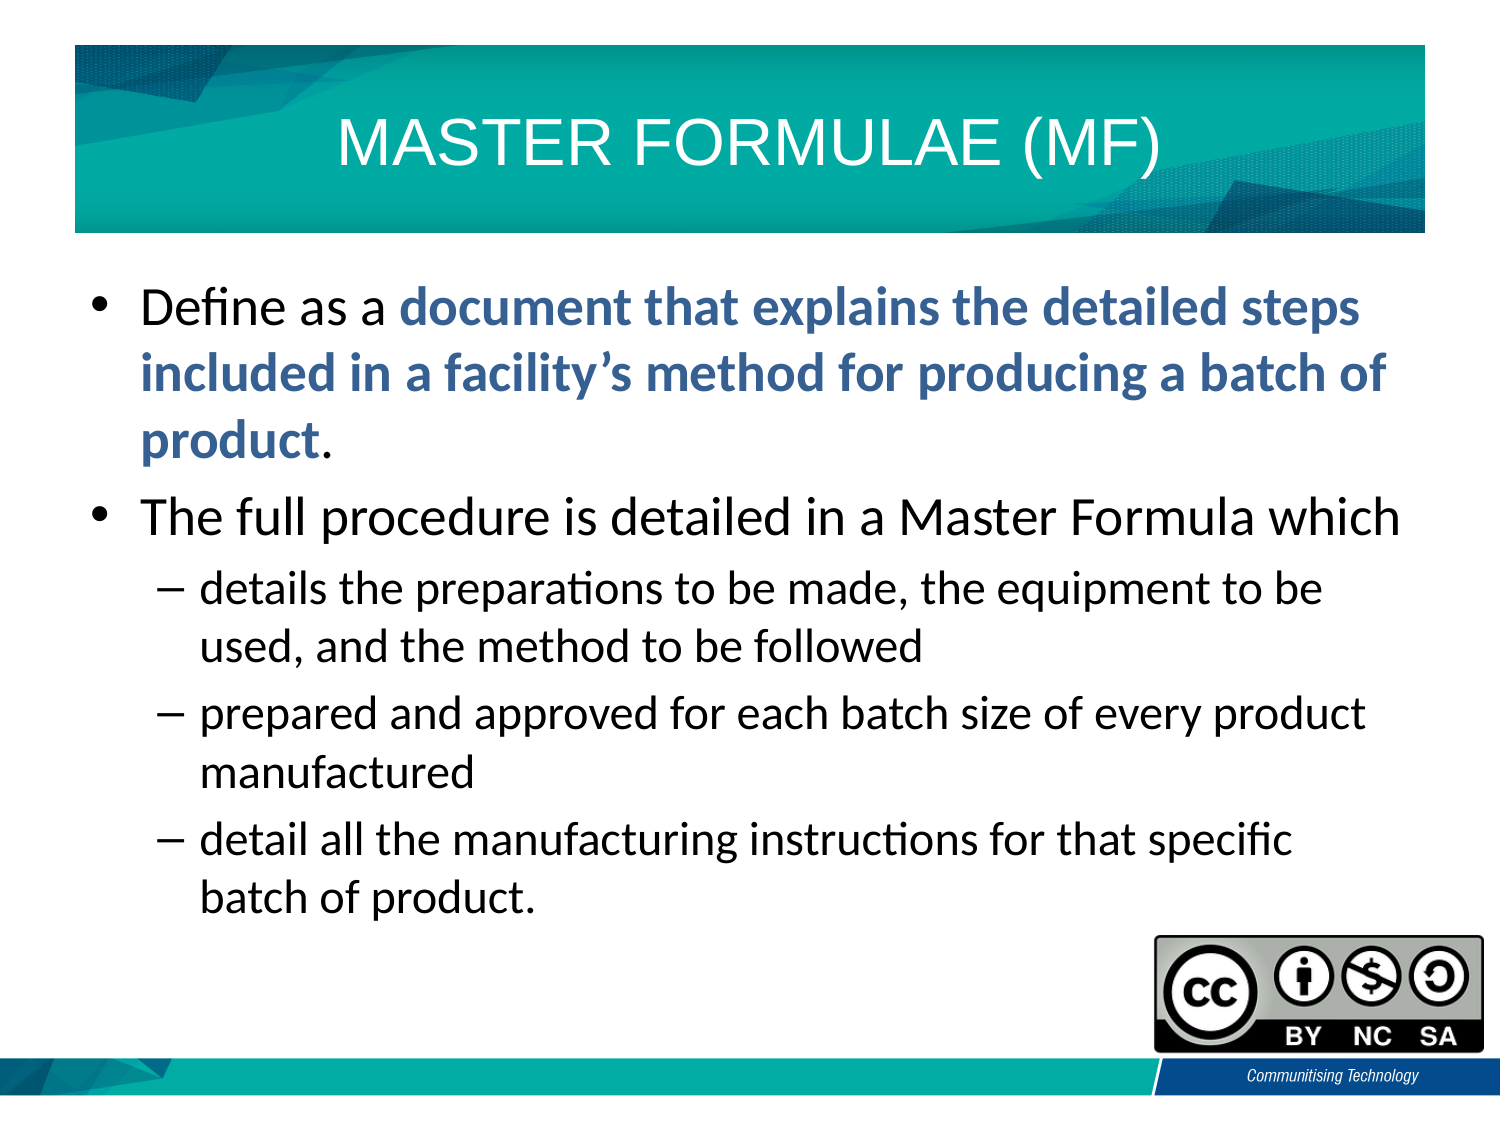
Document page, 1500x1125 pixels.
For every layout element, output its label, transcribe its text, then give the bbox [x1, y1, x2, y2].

title MASTER FORMULAE (MF) [75, 45, 1425, 233]
list Define as a document that explains the detailed steps included in a facility’s method for producing a batch of product. The full procedure is detailed in a Master Formula which details the preparations to be made, the equipment to be used, and the method to be followed prepared and approved for each batch size of every product manufactured detail all the manufacturing instructions for that specific batch of product. [75, 262, 1425, 1005]
picture [0, 0, 1500, 1125]
